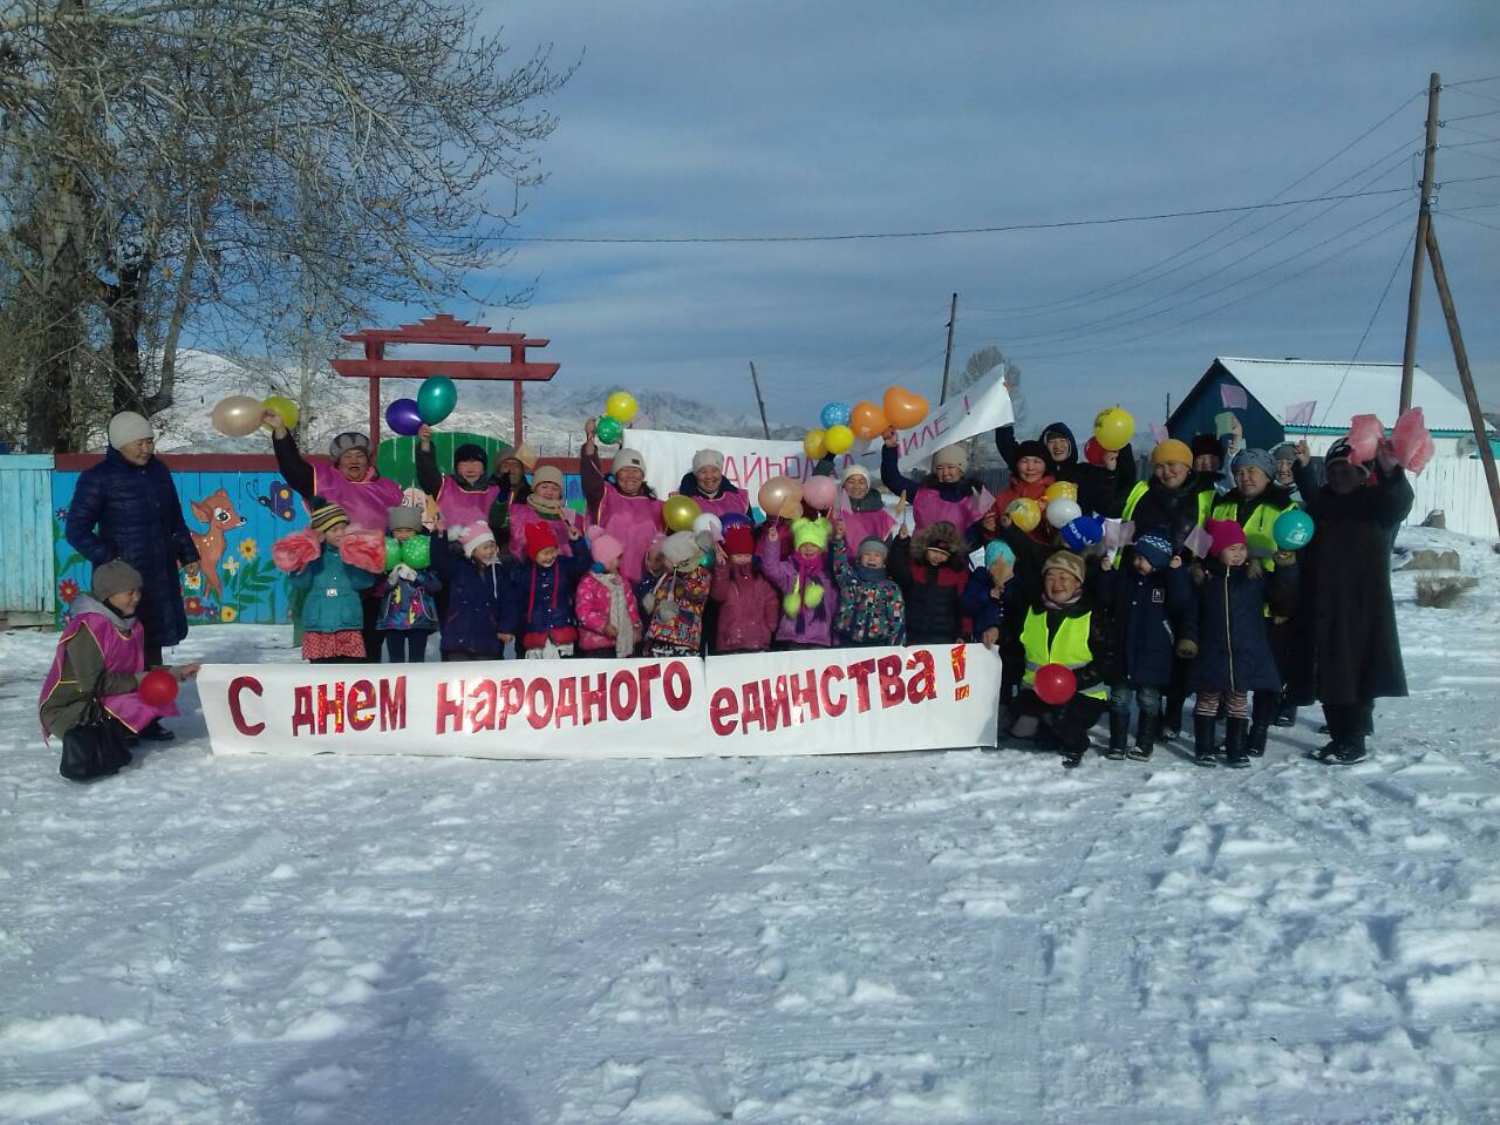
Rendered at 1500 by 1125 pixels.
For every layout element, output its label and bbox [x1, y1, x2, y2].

list [0, 0, 1500, 1125]
